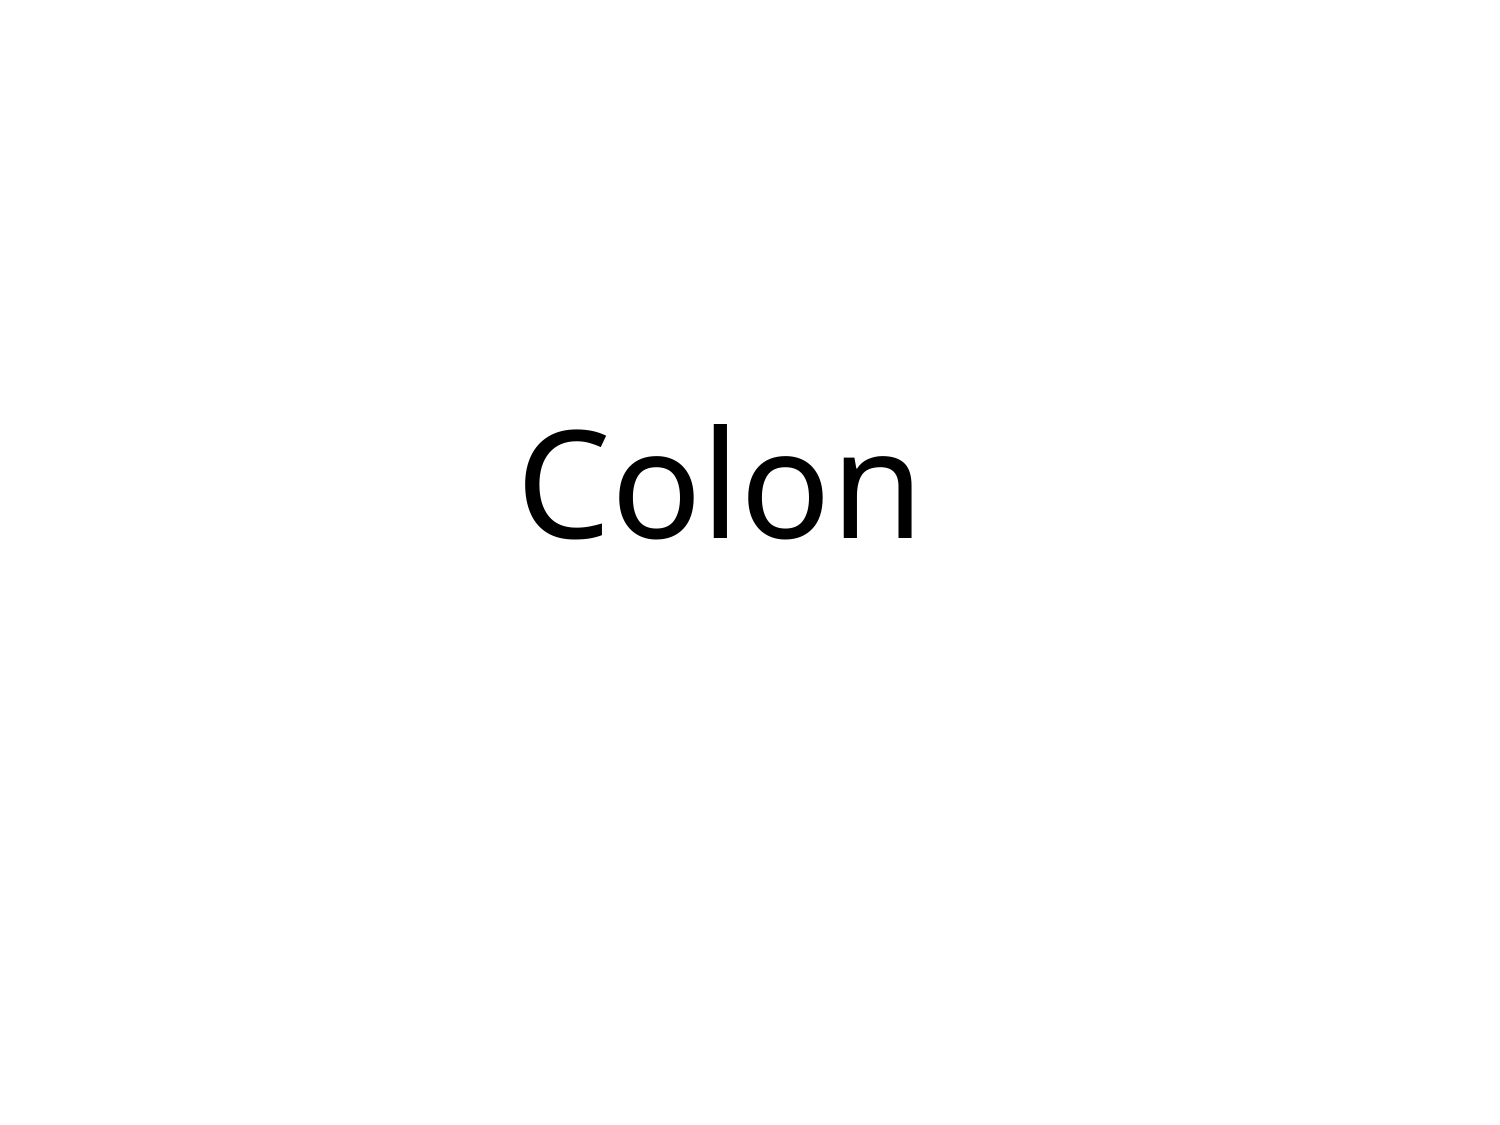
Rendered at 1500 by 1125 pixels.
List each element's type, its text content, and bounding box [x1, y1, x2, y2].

title Colon [64, 385, 1415, 573]
